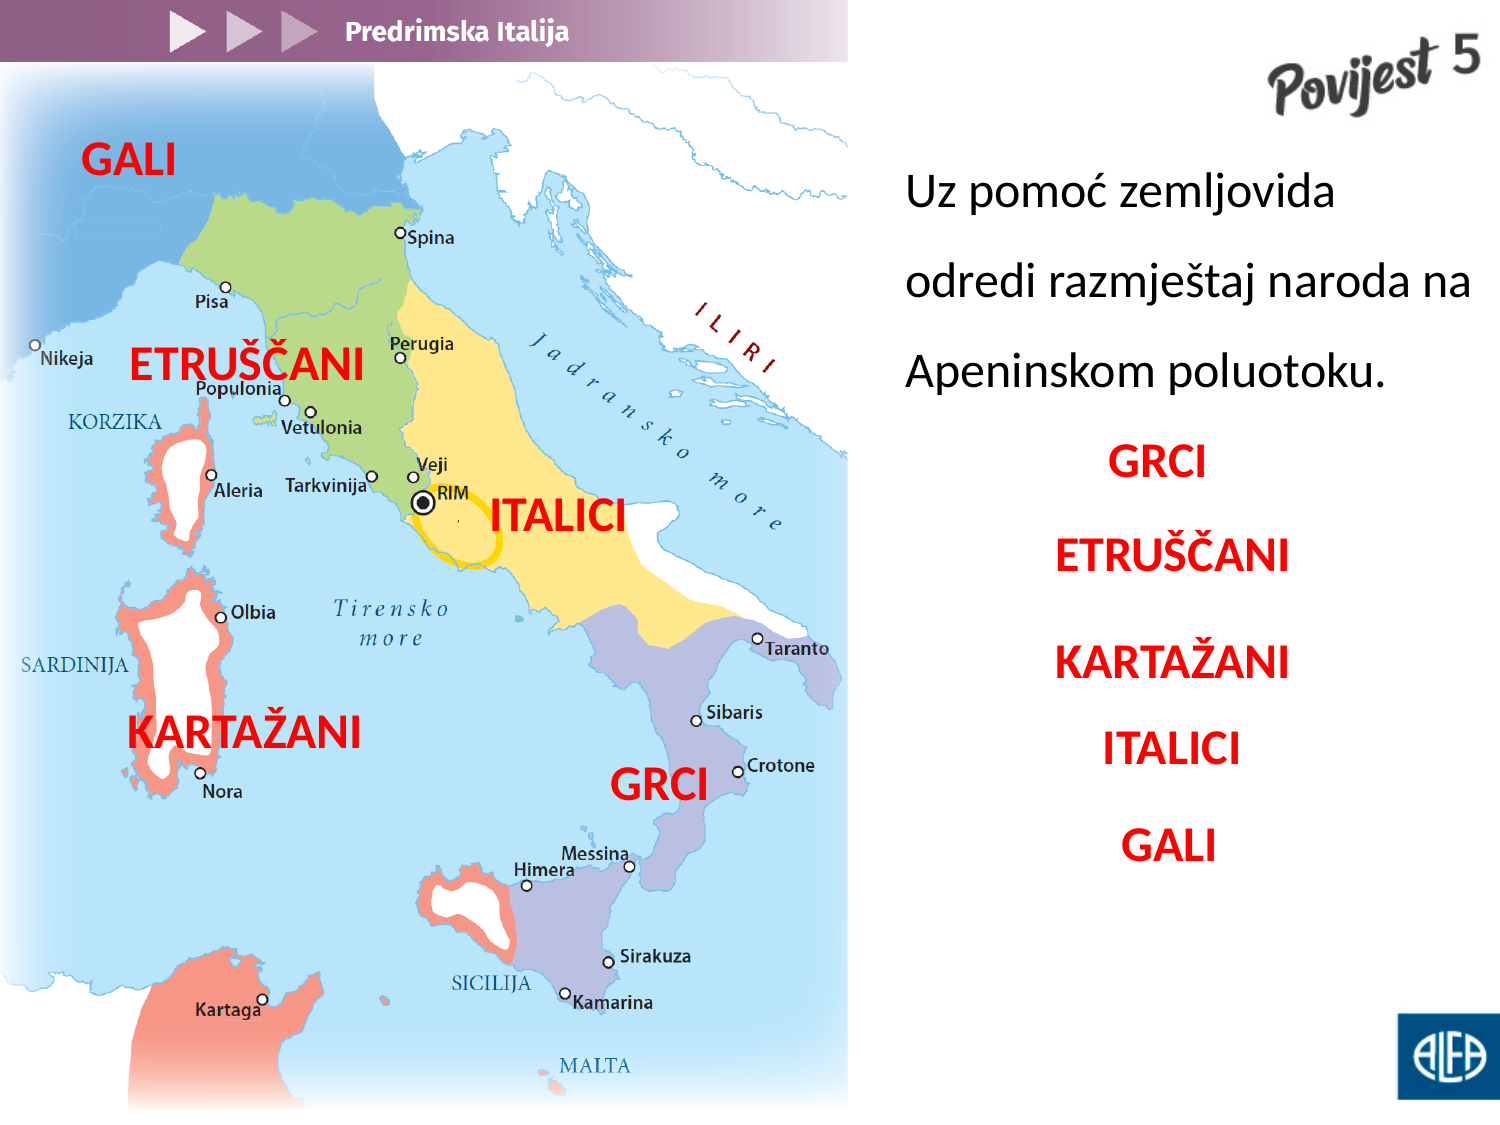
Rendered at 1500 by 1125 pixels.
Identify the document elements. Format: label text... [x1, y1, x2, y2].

text_box KARTAŽANI [1040, 591, 1434, 697]
text_box ETRUŠČANI [1040, 484, 1335, 589]
text_box ITALICI [1088, 677, 1331, 783]
text_box Uz pomoć zemljovida odredi razmještaj naroda na Apeninskom poluotoku. [890, 120, 1491, 405]
text_box GRCI [1093, 389, 1256, 484]
picture [0, 0, 1500, 1125]
text_box GALI [1106, 774, 1269, 879]
